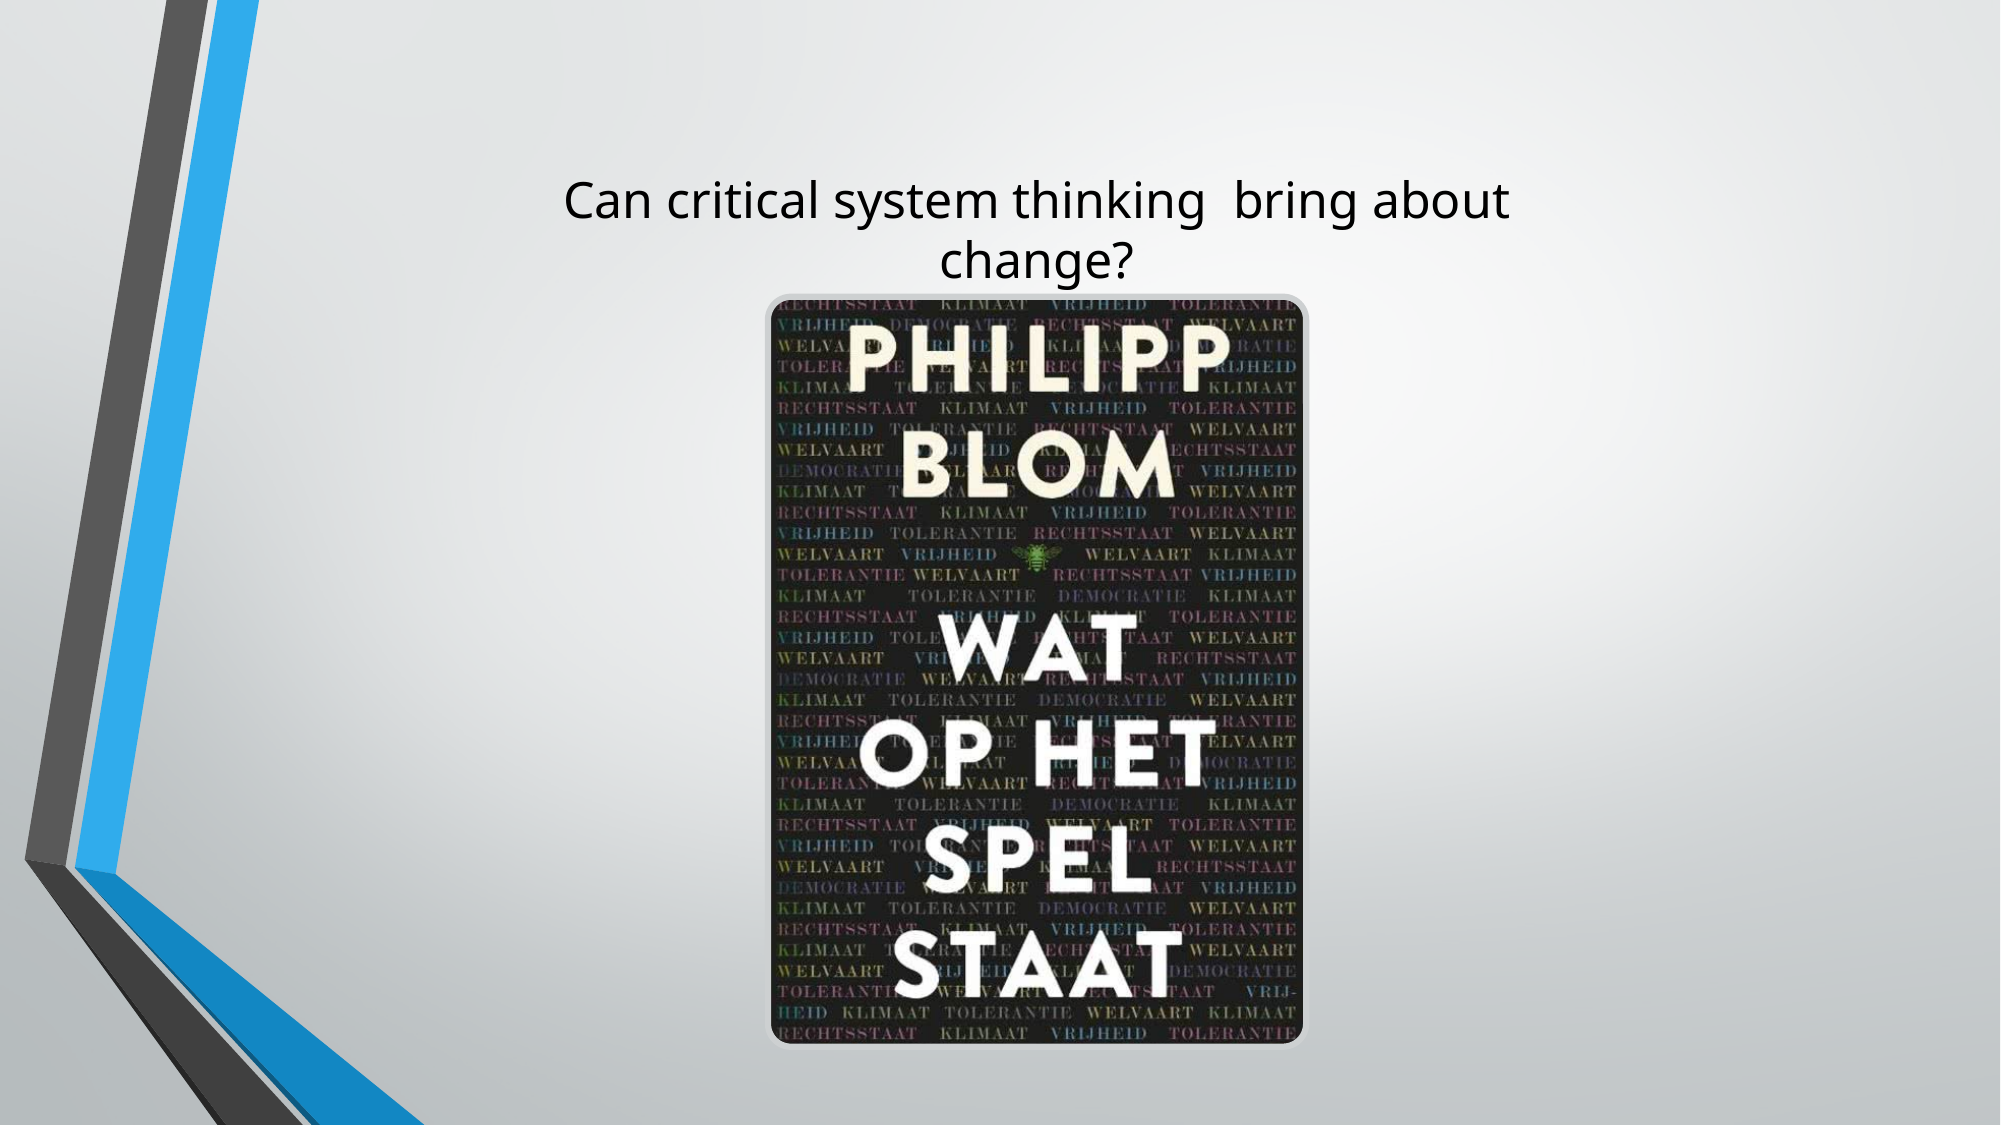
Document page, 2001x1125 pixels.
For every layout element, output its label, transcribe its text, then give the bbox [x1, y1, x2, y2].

text_box Can critical system thinking bring about change? [497, 160, 1578, 296]
picture [767, 296, 1307, 1047]
